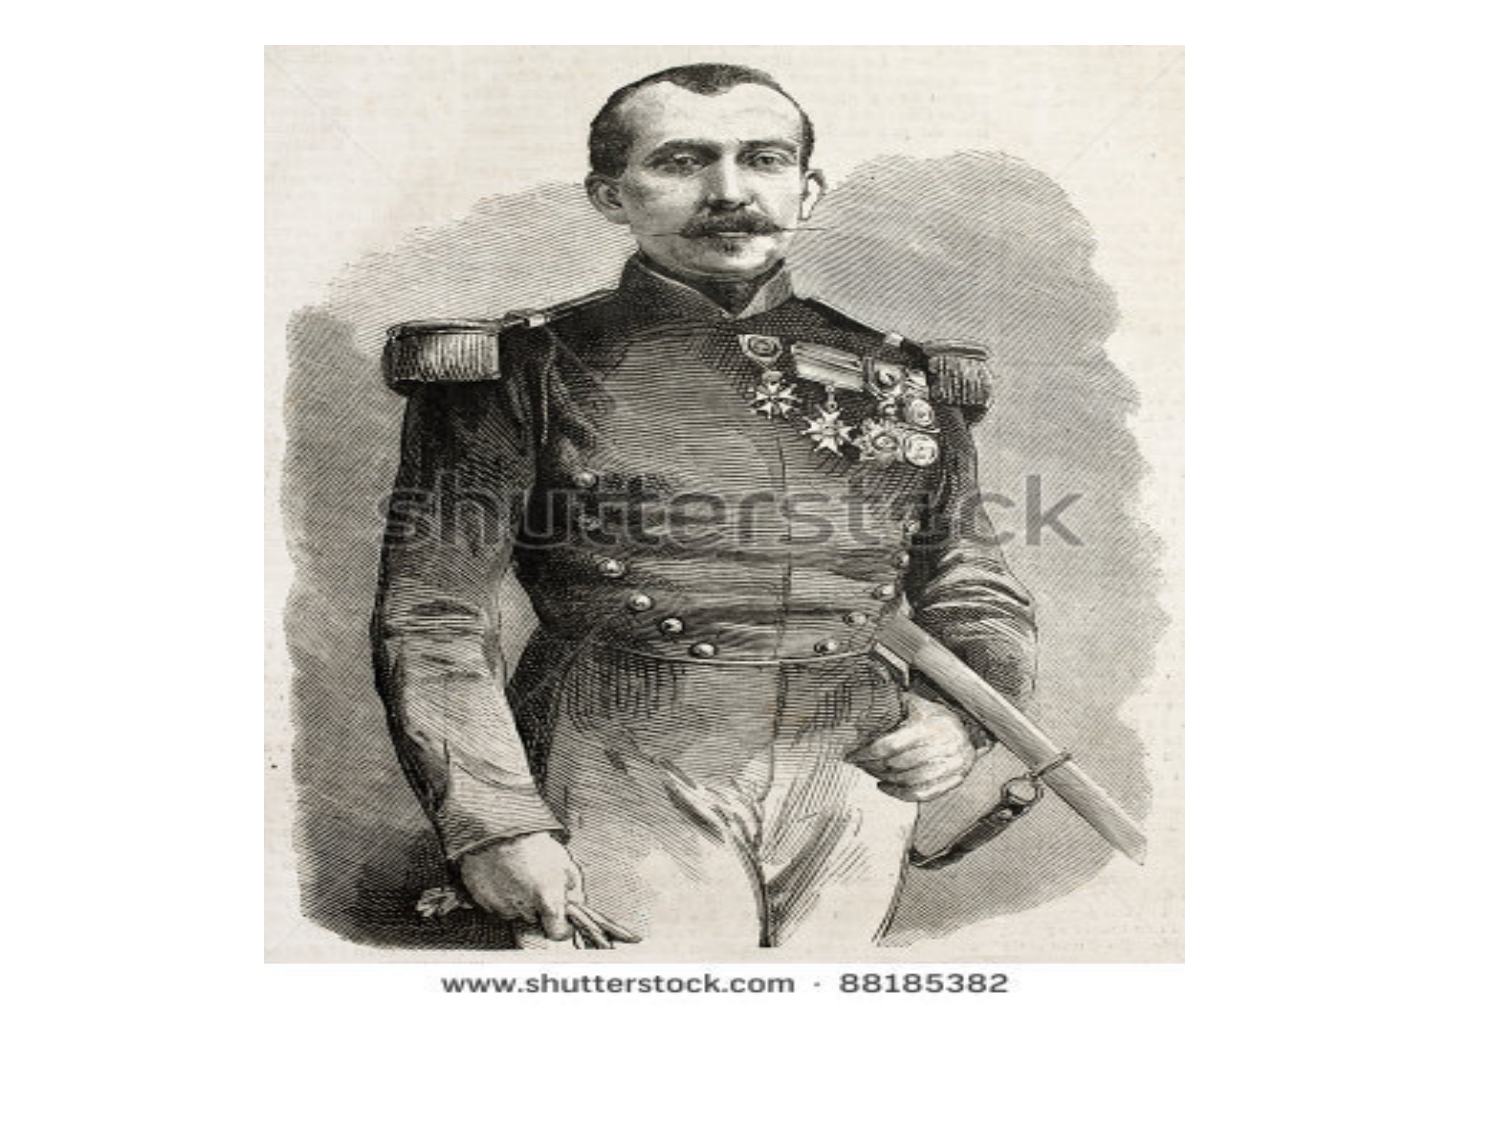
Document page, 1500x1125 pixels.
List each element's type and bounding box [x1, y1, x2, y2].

list [0, 44, 1500, 1006]
